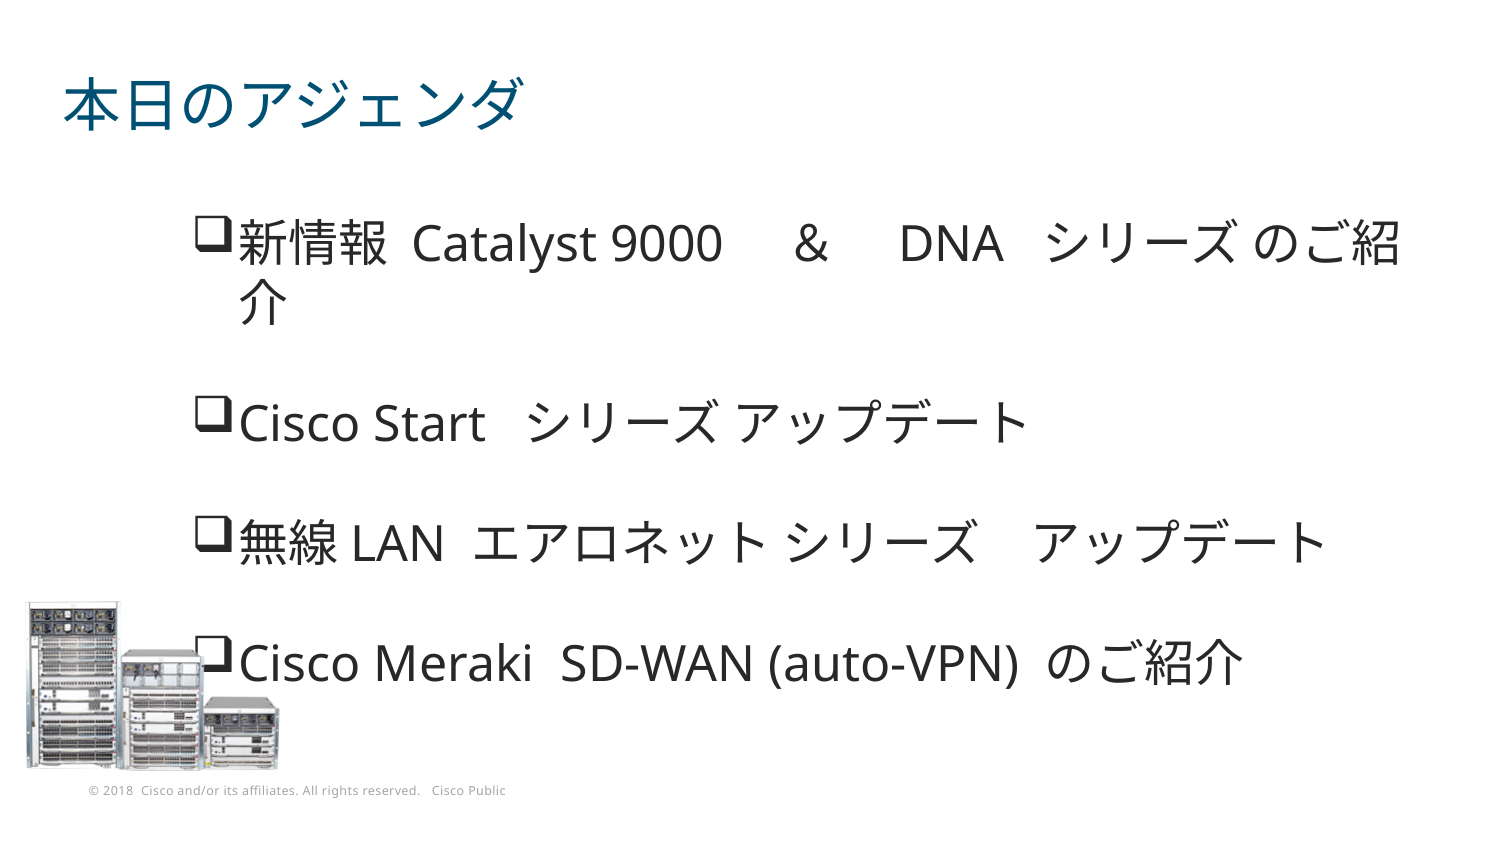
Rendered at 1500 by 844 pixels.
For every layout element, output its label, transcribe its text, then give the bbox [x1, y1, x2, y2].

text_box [15, 591, 283, 782]
text_box 新情報 Catalyst 9000 ＆ DNA シリーズ のご紹介 Cisco Start シリーズ アップデート 無線LAN エアロネット シリーズ アップデート Cisco Meraki SD-WAN (auto-VPN) のご紹介 [176, 203, 1460, 699]
text_box [71, 55, 1441, 176]
title 本日のアジェンダ [47, 49, 1417, 170]
